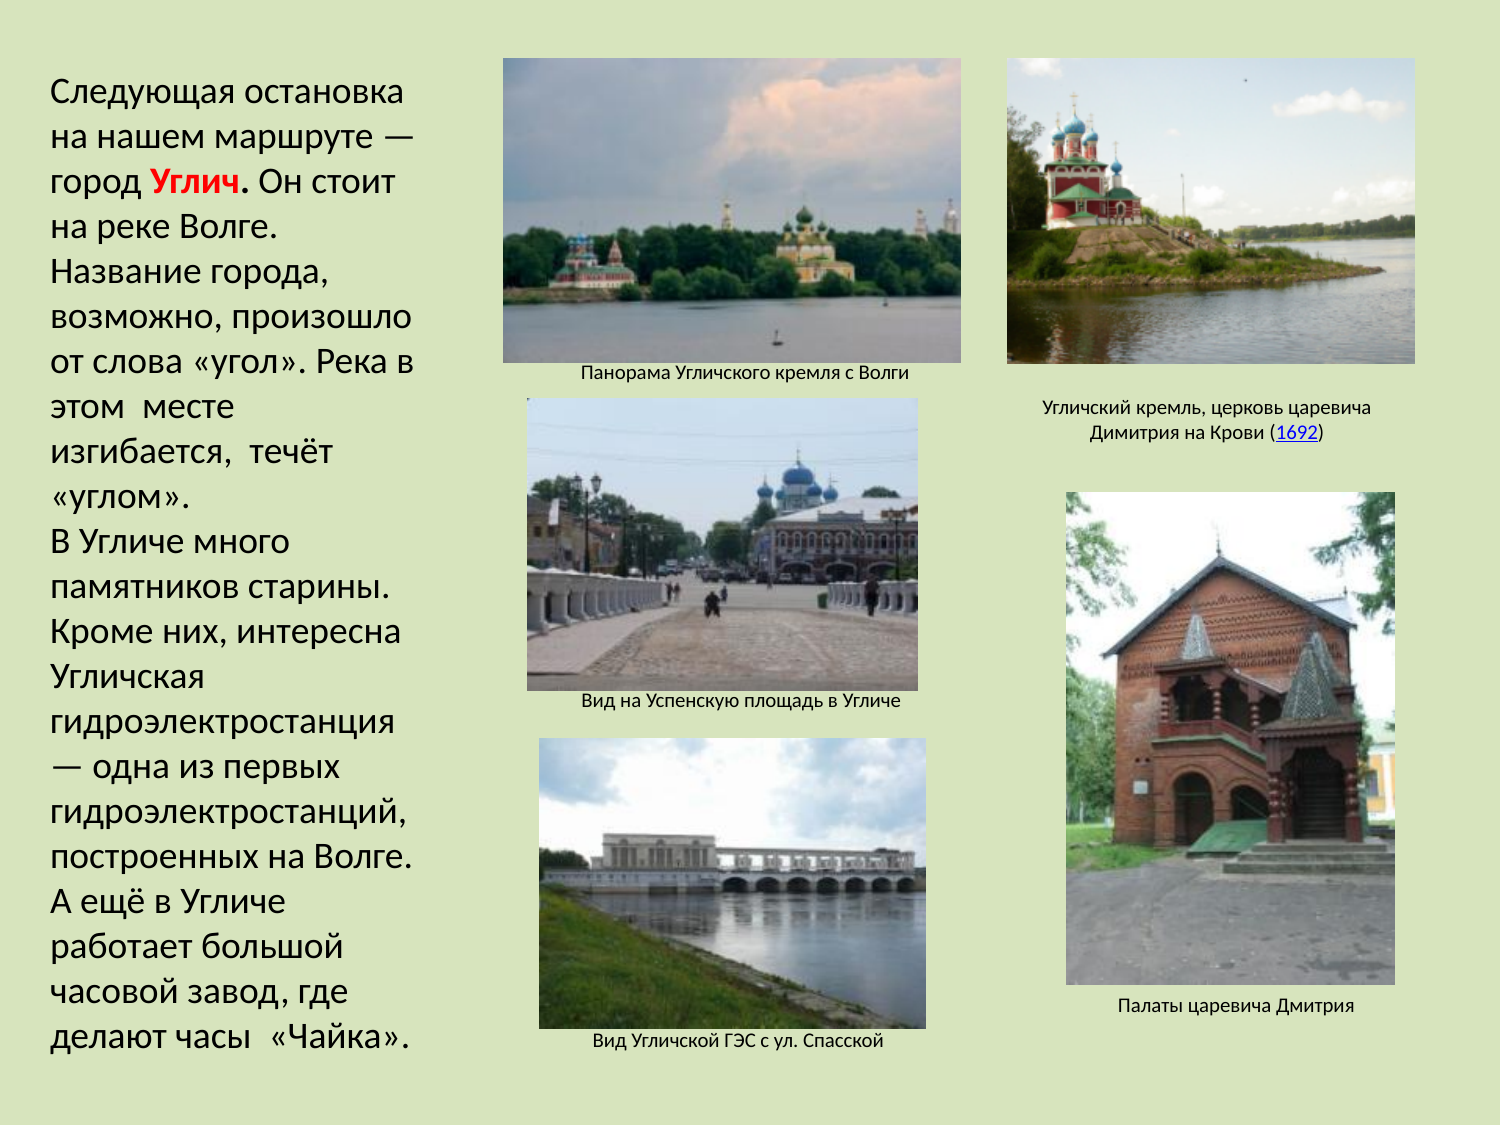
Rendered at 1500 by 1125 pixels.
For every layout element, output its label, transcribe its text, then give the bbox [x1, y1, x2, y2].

text_box Вид Угличской ГЭС с ул. Спасской [577, 1037, 899, 1060]
picture [503, 58, 962, 364]
text_box Следующая остановка на нашем маршруте — город Углич. Он стоит на реке Волге. Название города, возможно, произошло от слова «угол». Река в этом месте изгибается, течёт «углом». В Угличе много памятников старины. Кроме них, интересна Угличская гидроэлектростанция — одна из первых гидроэлектростанций, построенных на Волге. А ещё в Угличе работает большой часовой завод, где делают часы «Чайка». [35, 58, 446, 1064]
picture [538, 738, 926, 1029]
picture [1066, 491, 1395, 985]
text_box Угличский кремль, церковь царевича Димитрия на Крови (1692) [1007, 386, 1407, 452]
text_box Палаты царевича Дмитрия [1103, 993, 1370, 1025]
text_box Вид на Успенскую площадь в Угличе [566, 699, 916, 720]
text_box Панорама Угличского кремля с Волги [566, 372, 925, 392]
picture [1007, 58, 1415, 364]
picture [527, 398, 918, 691]
